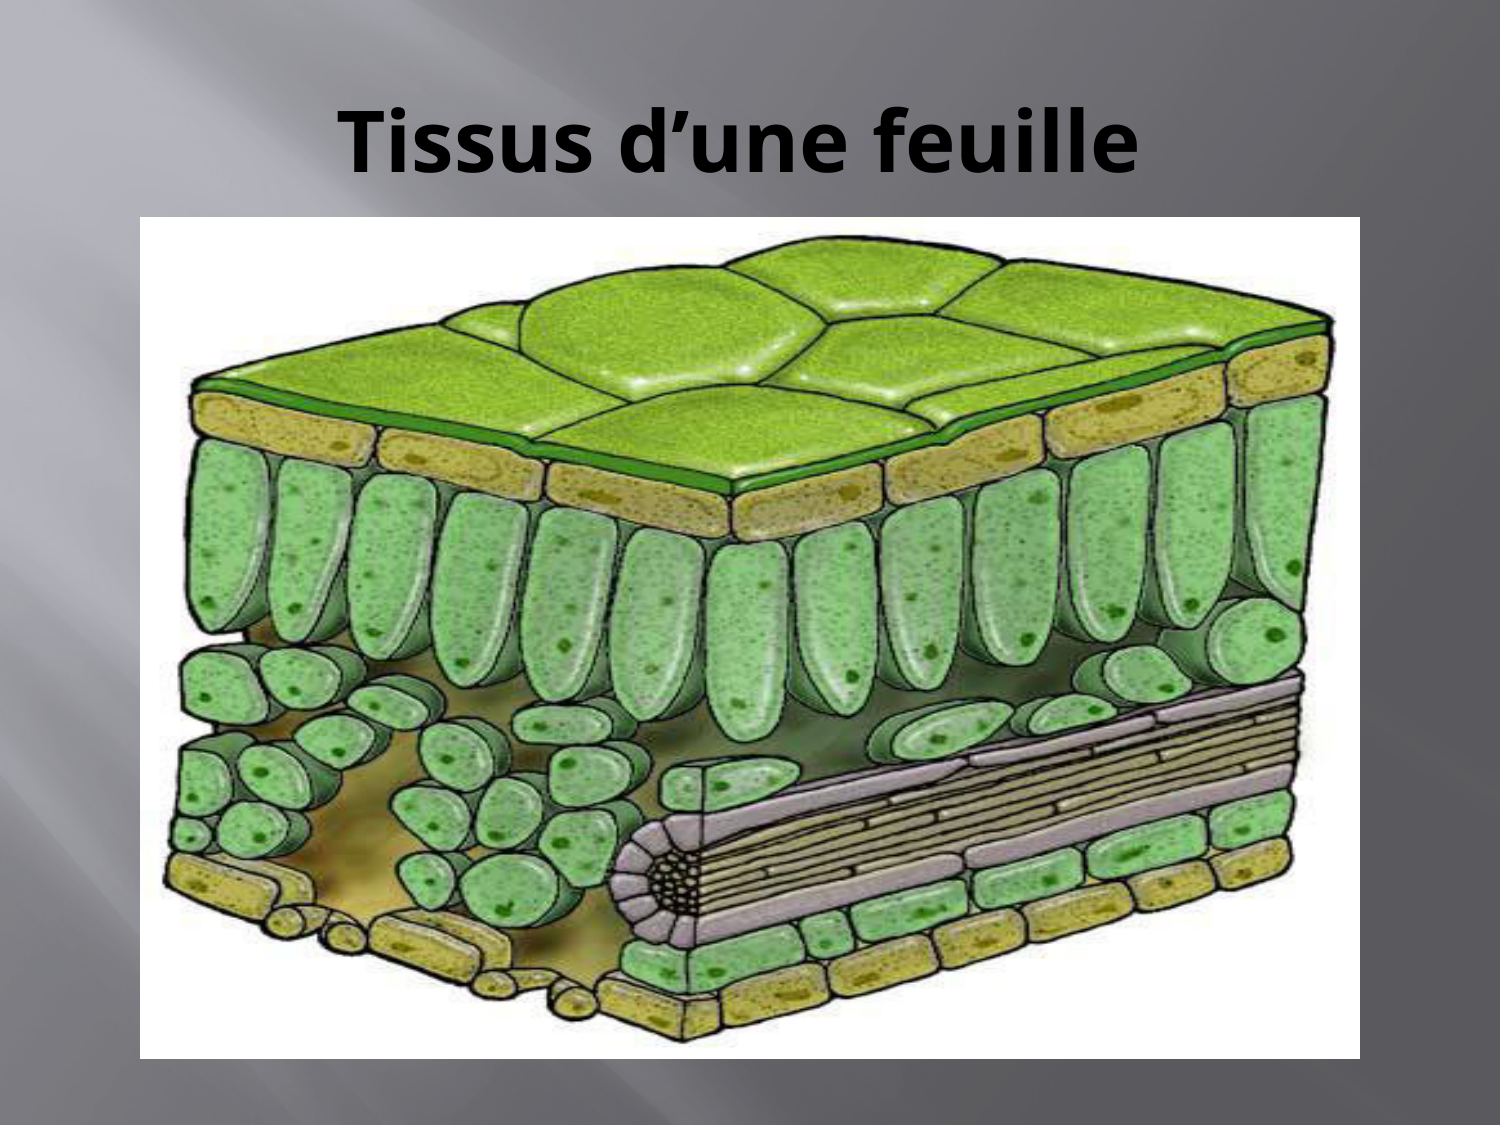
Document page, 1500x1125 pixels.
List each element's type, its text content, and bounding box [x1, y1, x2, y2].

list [140, 216, 1360, 1059]
title Tissus d’une feuille [75, 45, 1425, 233]
